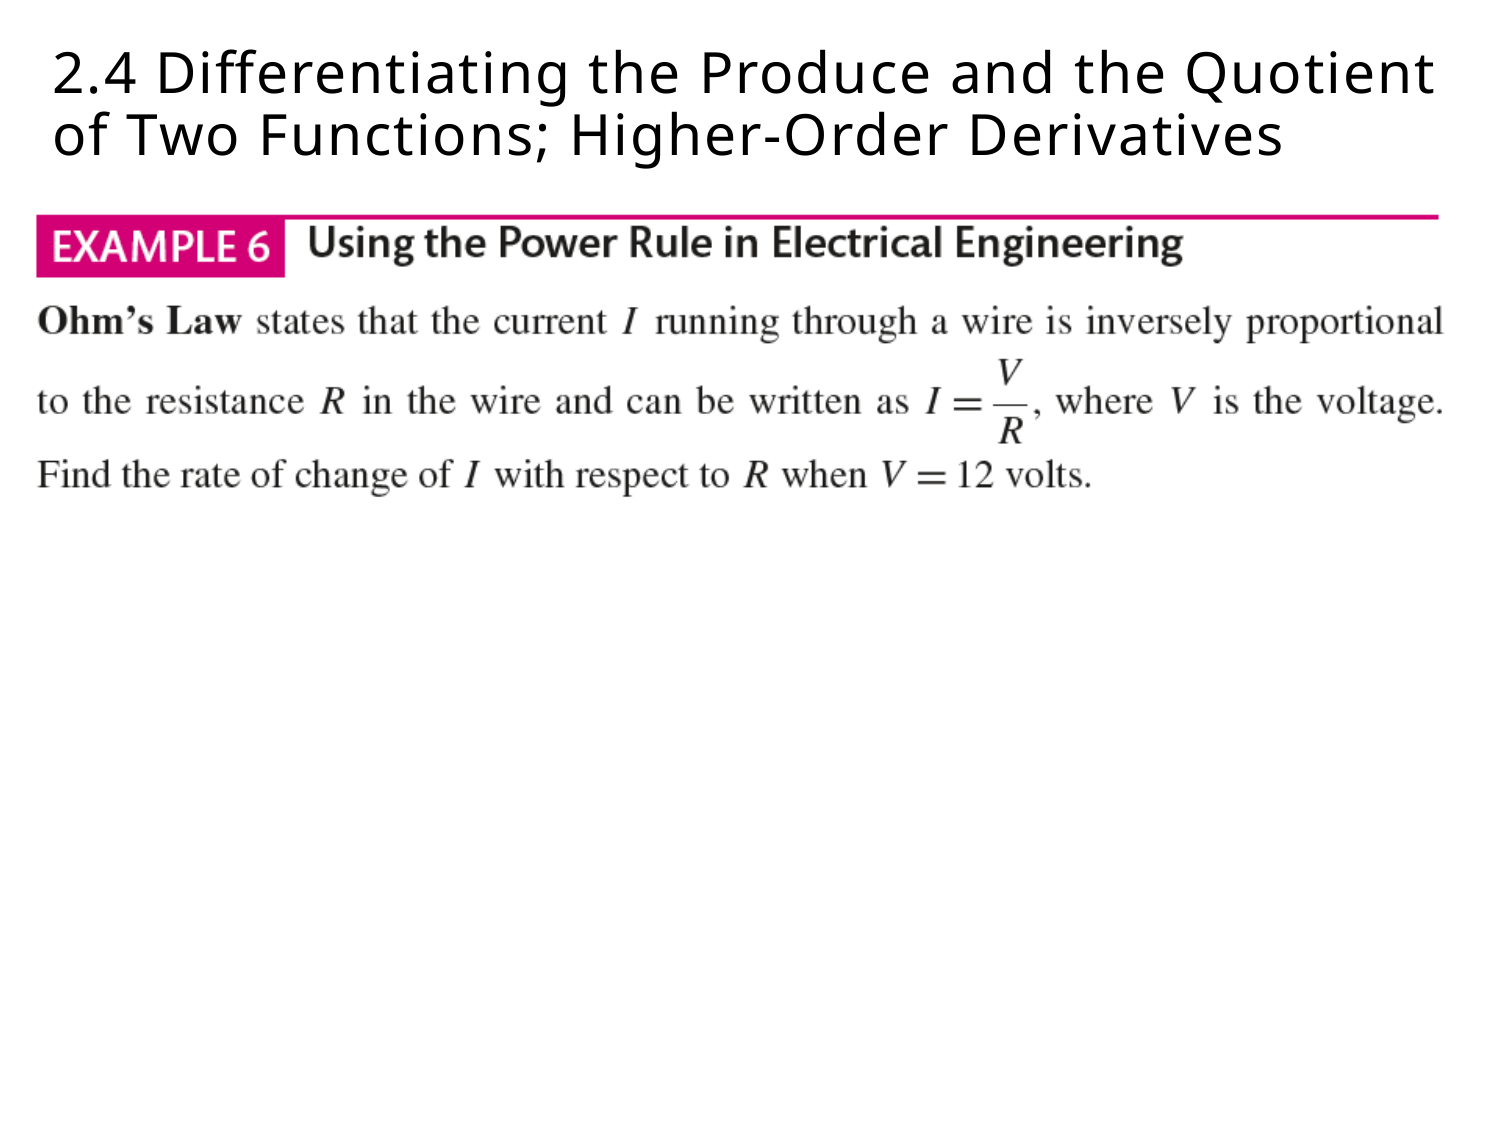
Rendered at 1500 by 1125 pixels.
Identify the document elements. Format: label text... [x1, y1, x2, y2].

picture [32, 212, 1456, 508]
text_box 2.4 Differentiating the Produce and the Quotient of Two Functions; Higher-Order Derivatives [37, 37, 1475, 188]
